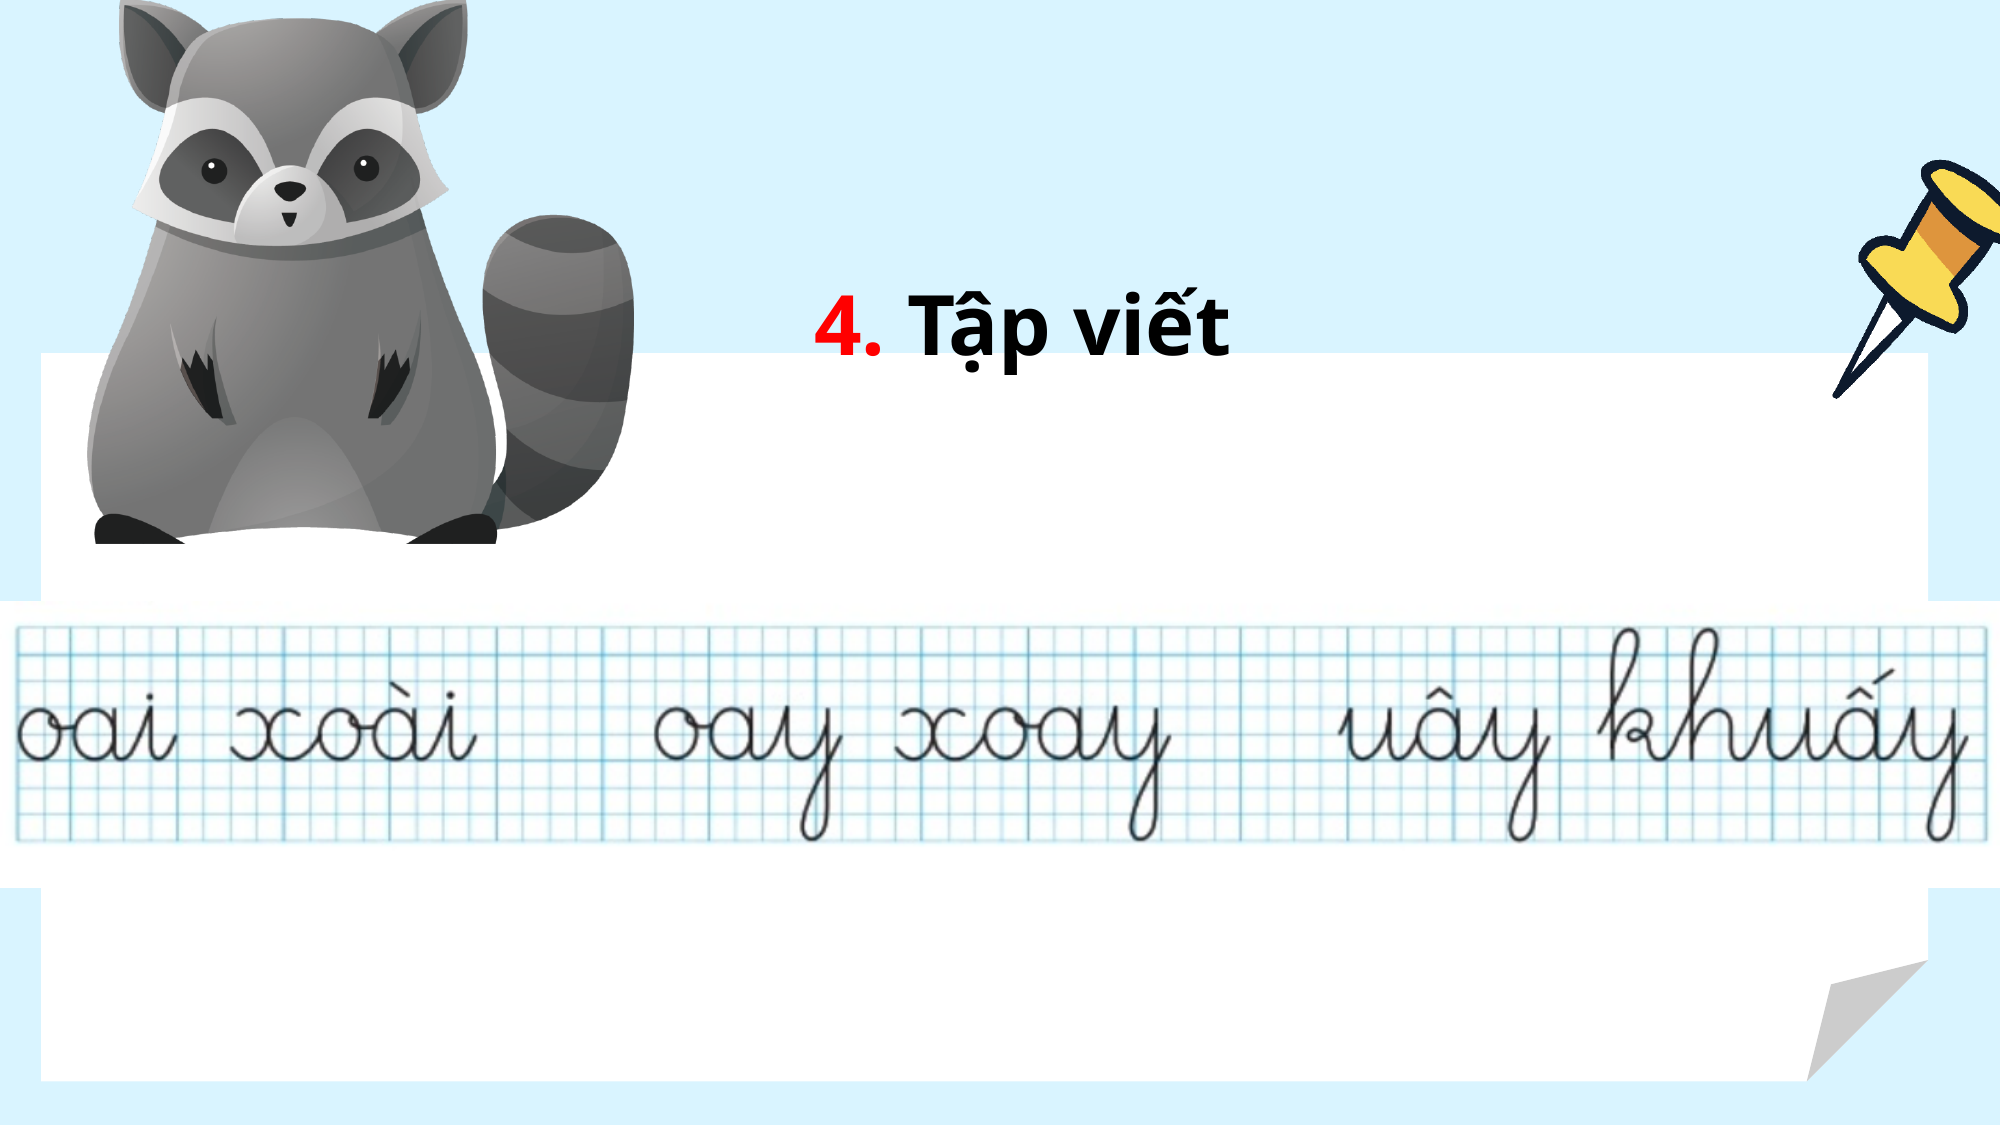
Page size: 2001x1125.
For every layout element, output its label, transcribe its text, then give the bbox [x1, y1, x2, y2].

picture [0, 601, 2000, 888]
text_box [40, 352, 1930, 601]
picture [1785, 132, 2000, 419]
picture [87, 0, 634, 544]
text_box [40, 888, 1932, 1083]
text_box 4. Tập viết [799, 264, 1247, 380]
